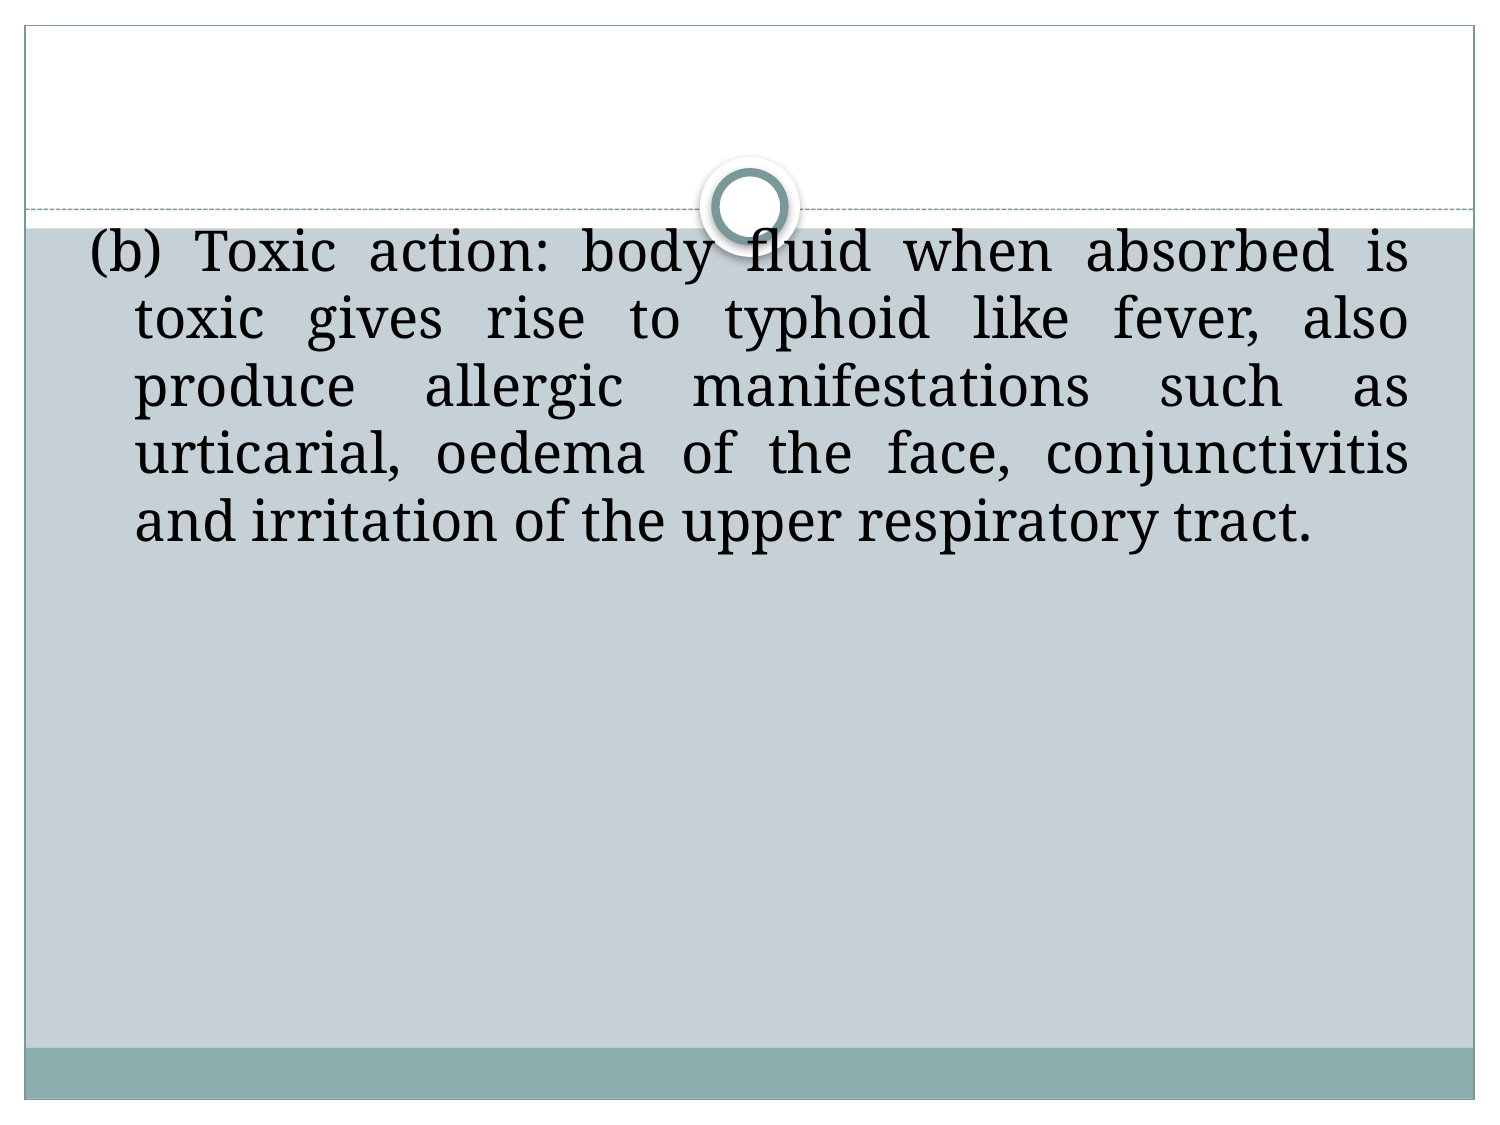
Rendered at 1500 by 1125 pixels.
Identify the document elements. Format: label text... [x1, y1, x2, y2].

list (b) Toxic action: body fluid when absorbed is toxic gives rise to typhoid like fever, also produce allergic manifestations such as urticarial, oedema of the face, conjunctivitis and irritation of the upper respiratory tract. [75, 50, 1425, 1005]
